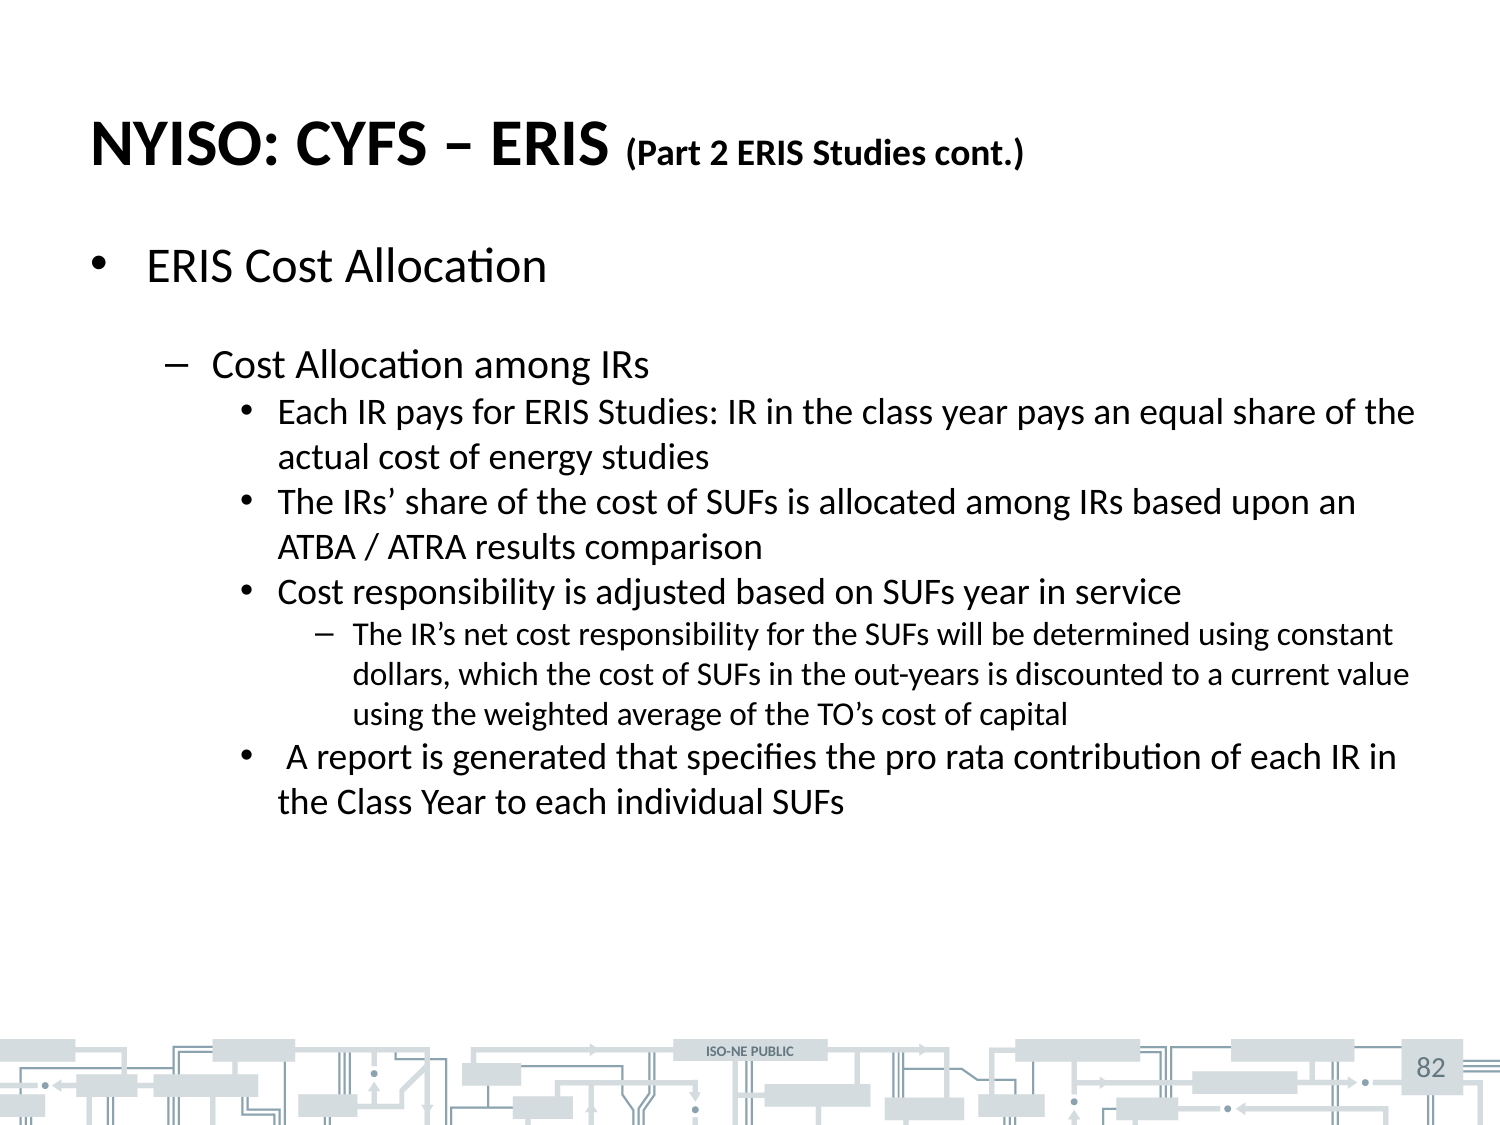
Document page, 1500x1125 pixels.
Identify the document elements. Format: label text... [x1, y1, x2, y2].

slide_number 82 [1400, 1044, 1463, 1088]
picture [0, 1031, 1500, 1125]
title NYISO: CYFS – ERIS (Part 2 ERIS Studies cont.) [75, 45, 1425, 224]
list ERIS Cost Allocation Cost Allocation among IRs Each IR pays for ERIS Studies: IR in the class year pays an equal share of the actual cost of energy studies The IRs’ share of the cost of SUFs is allocated among IRs based upon an ATBA / ATRA results comparison Cost responsibility is adjusted based on SUFs year in service The IR’s net cost responsibility for the SUFs will be determined using constant dollars, which the cost of SUFs in the out-years is discounted to a current value using the weighted average of the TO’s cost of capital A report is generated that specifies the pro rata contribution of each IR in the Class Year to each individual SUFs [75, 224, 1463, 1050]
